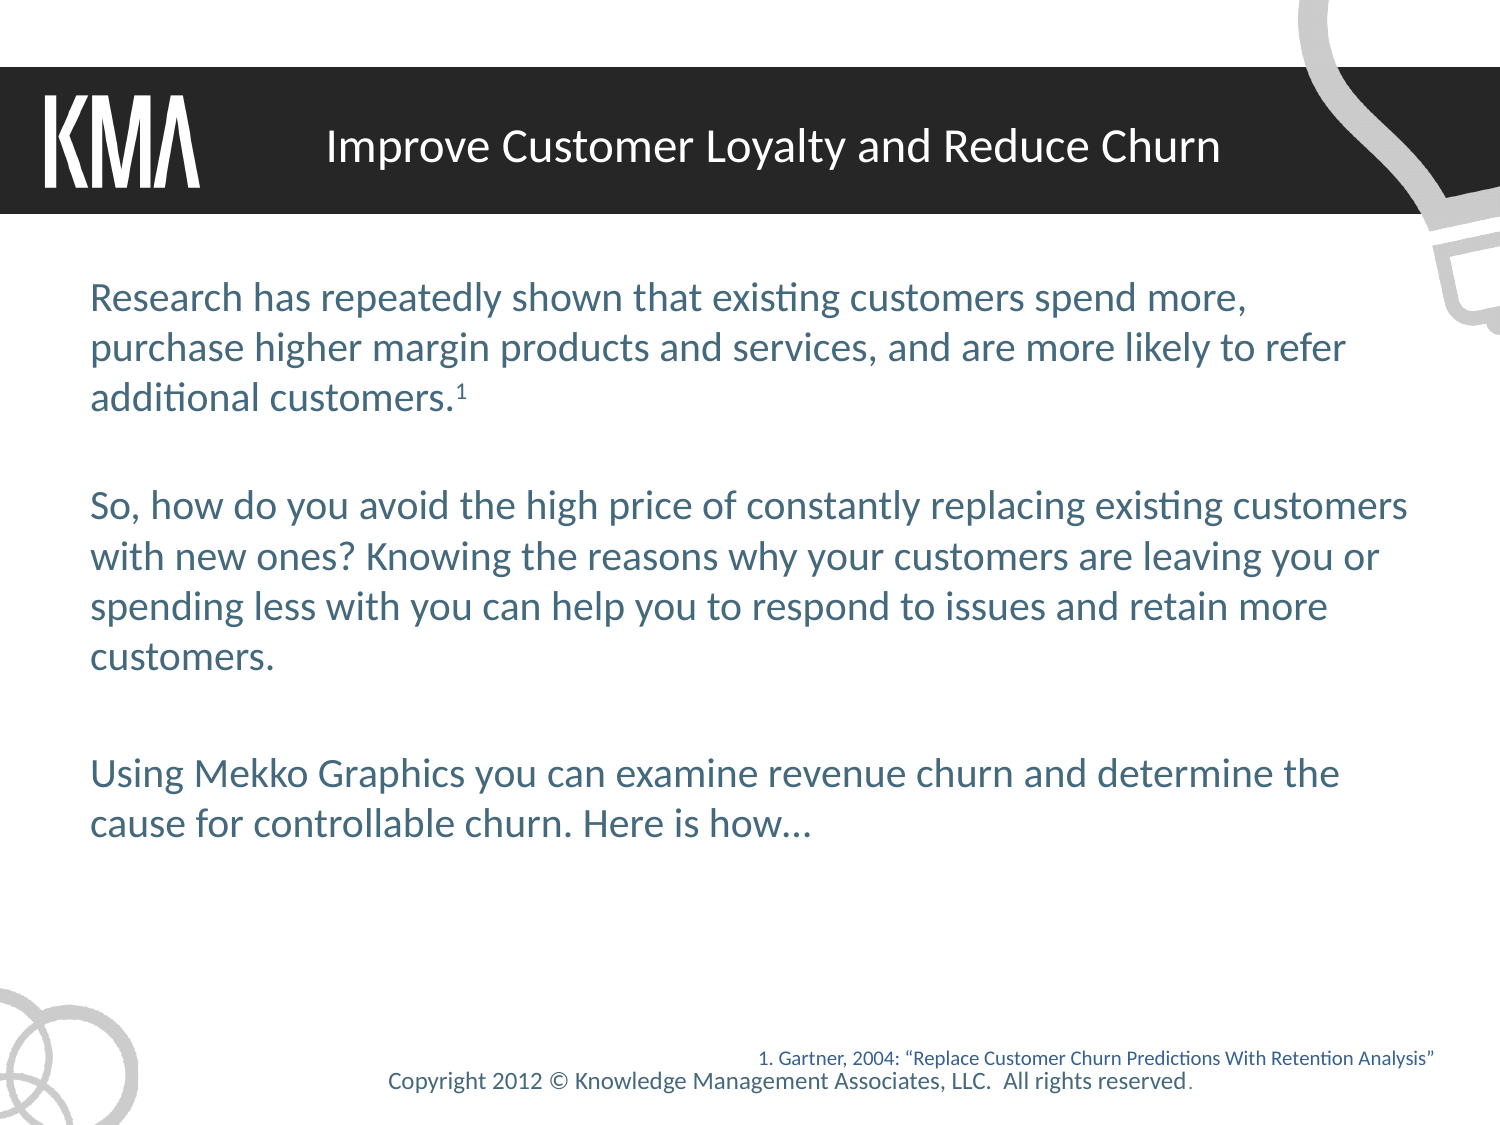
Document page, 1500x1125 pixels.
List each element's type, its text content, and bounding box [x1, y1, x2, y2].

title Improve Customer Loyalty and Reduce Churn [237, 85, 1311, 200]
picture [44, 95, 205, 188]
picture [1298, 0, 1500, 335]
text_box 1. Gartner, 2004: “Replace Customer Churn Predictions With Retention Analysis” [125, 1037, 1450, 1078]
picture [0, 987, 139, 1125]
list Research has repeatedly shown that existing customers spend more, purchase higher margin products and services, and are more likely to refer additional customers.1 So, how do you avoid the high price of constantly replacing existing customers with new ones? Knowing the reasons why your customers are leaving you or spending less with you can help you to respond to issues and retain more customers. Using Mekko Graphics you can examine revenue churn and determine the cause for controllable churn. Here is how… [75, 262, 1425, 925]
